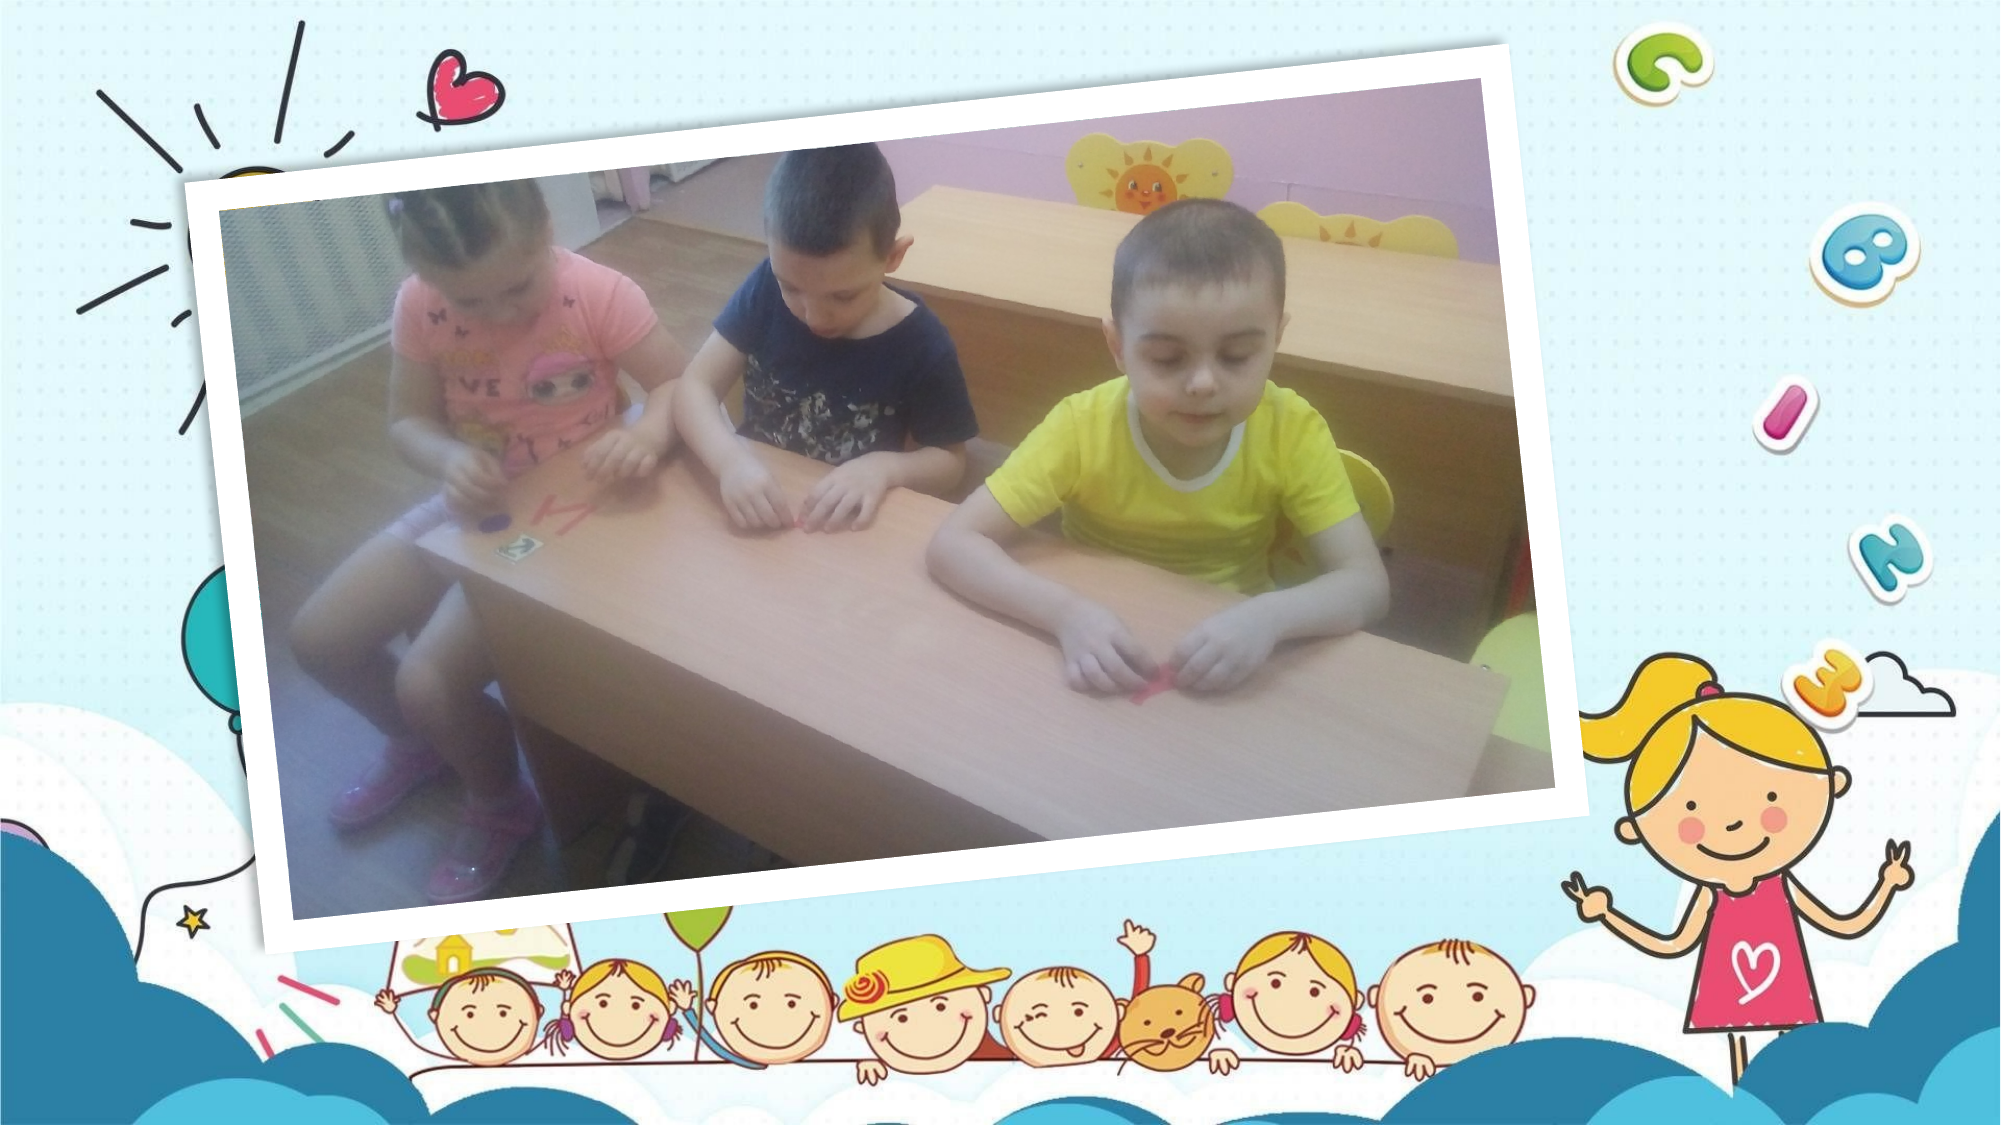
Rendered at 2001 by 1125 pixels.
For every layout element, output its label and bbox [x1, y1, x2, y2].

list [252, 142, 1522, 857]
picture [0, 0, 2001, 1125]
